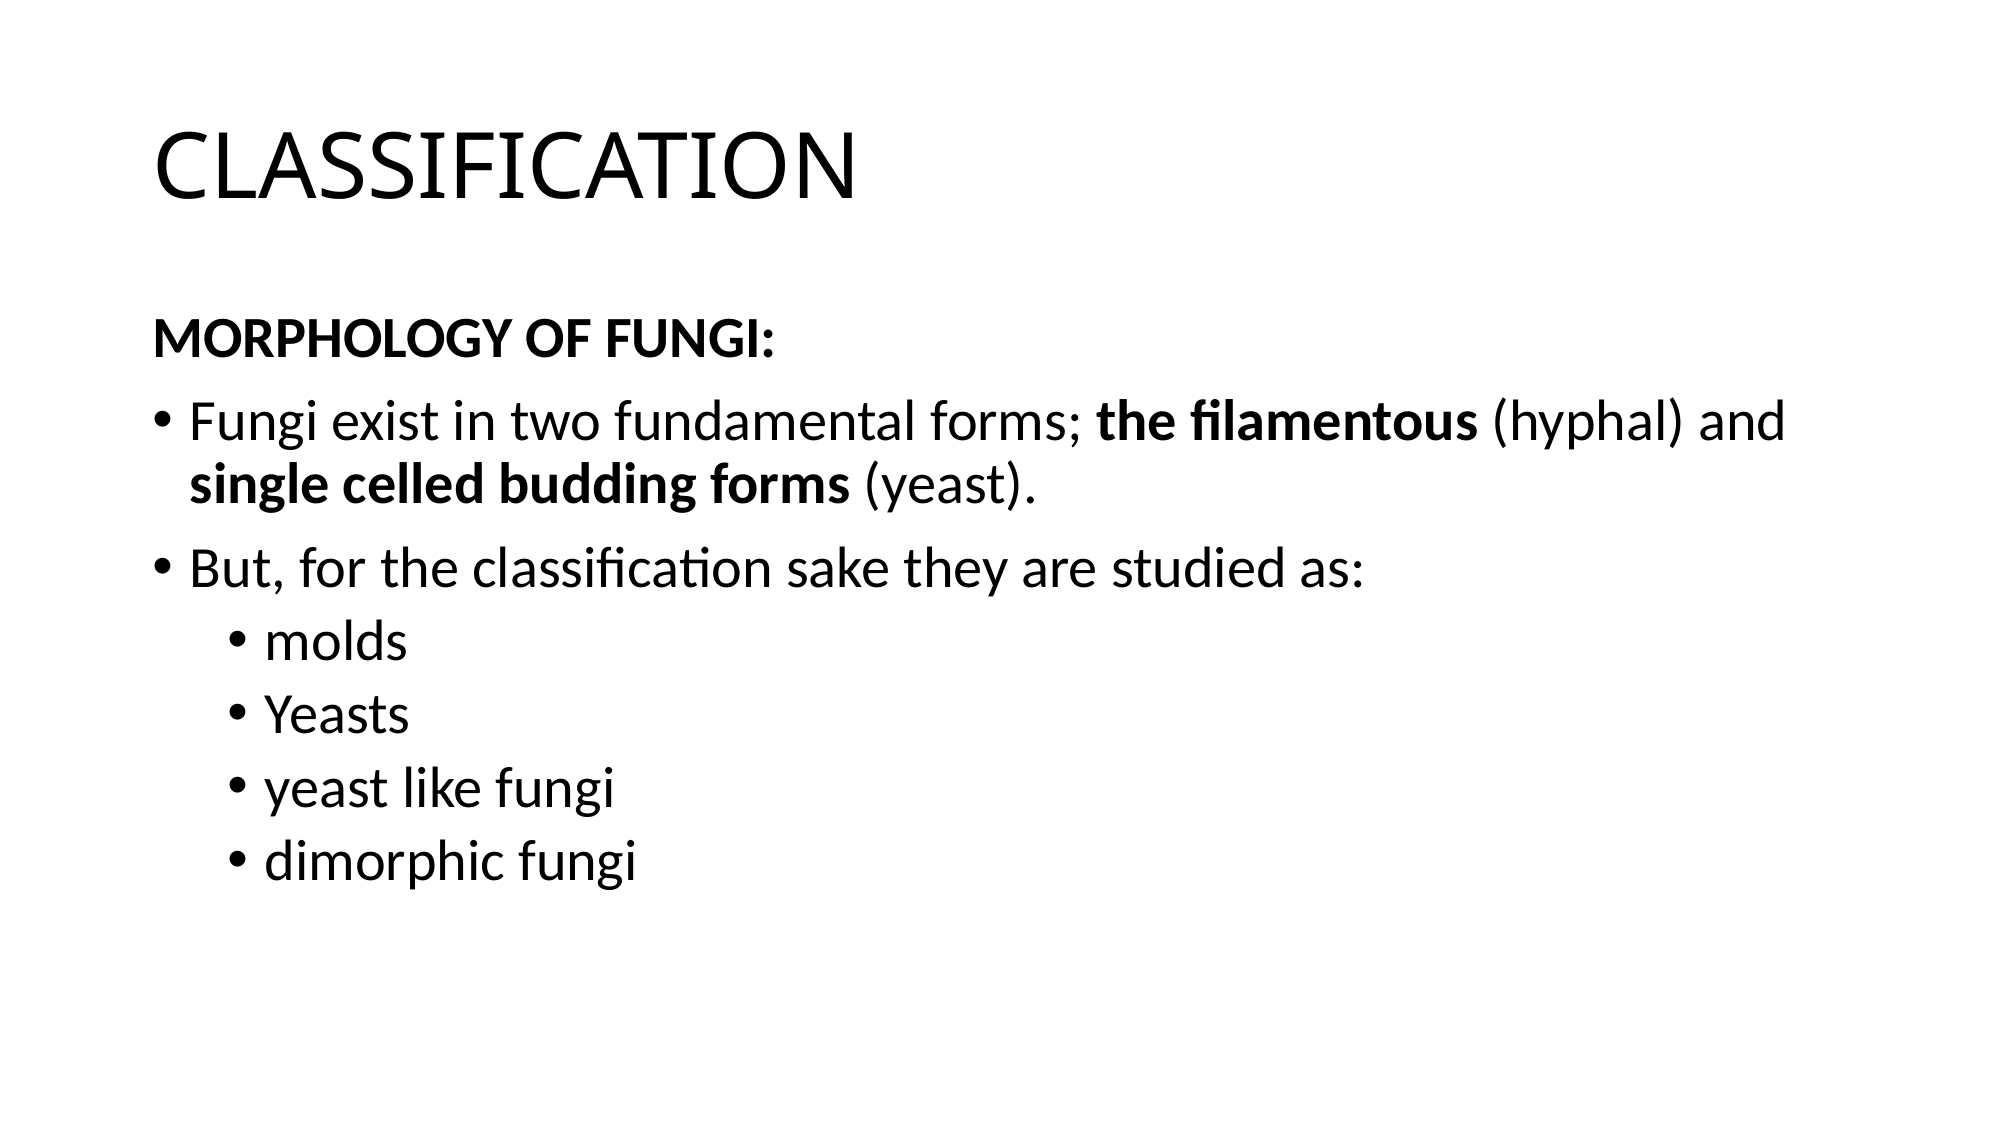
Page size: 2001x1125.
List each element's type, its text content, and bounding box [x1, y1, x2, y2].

list MORPHOLOGY OF FUNGI: Fungi exist in two fundamental forms; the filamentous (hyphal) and single celled budding forms (yeast). But, for the classification sake they are studied as: molds Yeasts yeast like fungi dimorphic fungi [137, 299, 1863, 1014]
title CLASSIFICATION [137, 59, 1863, 278]
